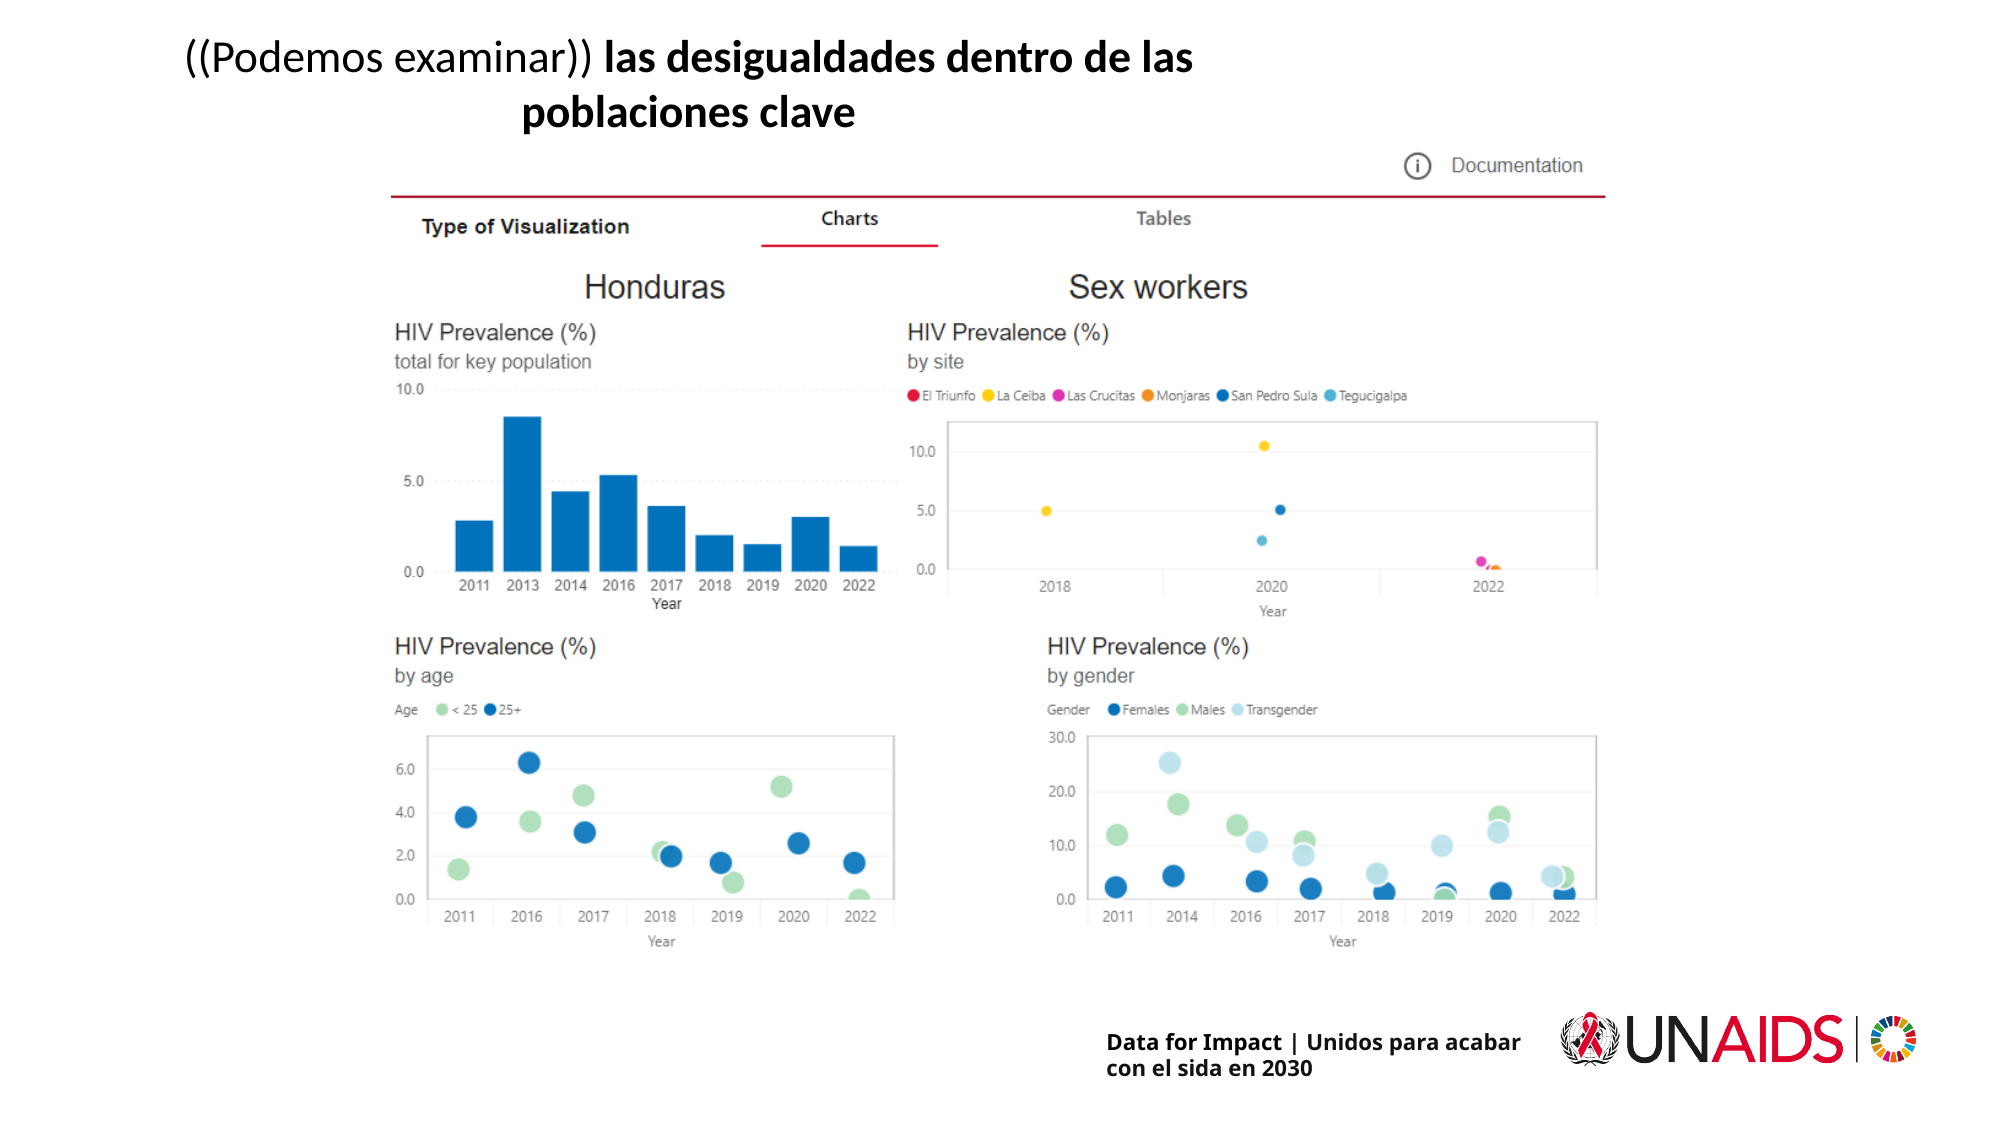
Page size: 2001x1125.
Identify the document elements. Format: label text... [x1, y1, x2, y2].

picture [1560, 1012, 1917, 1066]
picture [391, 138, 1609, 987]
title ((Podemos examinar)) las desigualdades dentro de las poblaciones clave [50, 19, 1328, 145]
